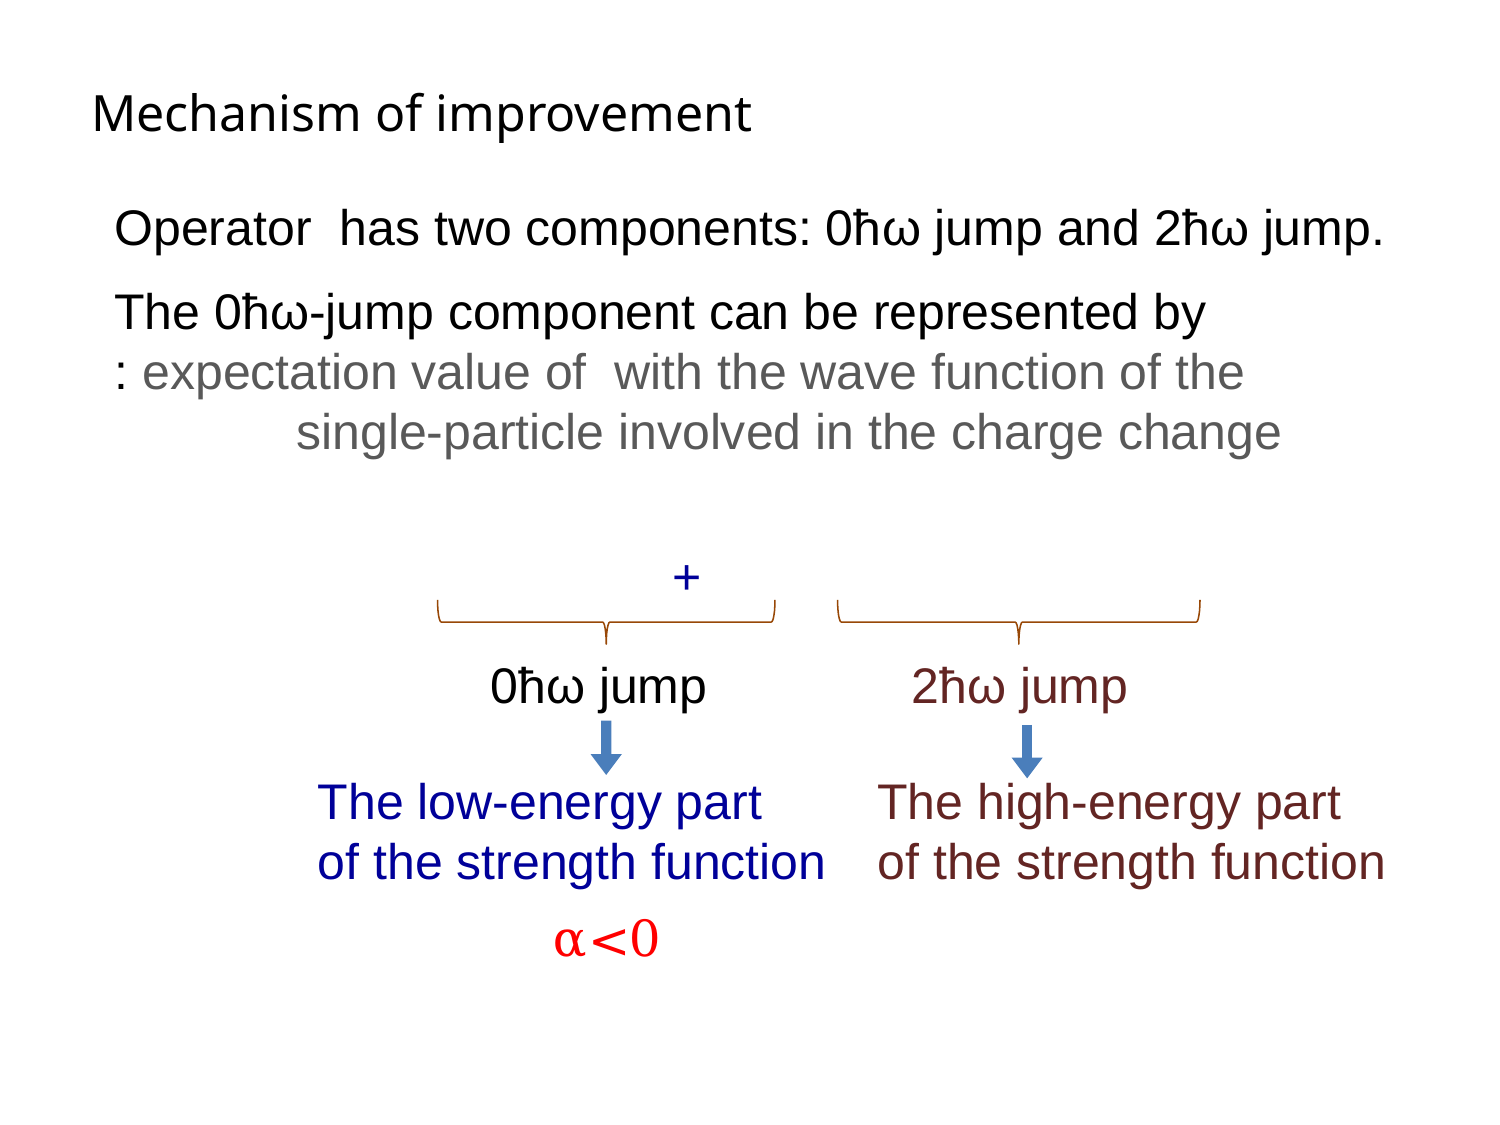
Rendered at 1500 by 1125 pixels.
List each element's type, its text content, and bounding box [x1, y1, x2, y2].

text_box [836, 599, 1201, 645]
text_box The high-energy part of the strength function [862, 762, 1402, 898]
text_box Mechanism of improvement [76, 74, 768, 149]
text_box The low-energy part of the strength function [303, 762, 842, 898]
text_box 0ħω jump [476, 645, 737, 721]
text_box 2ħω jump [896, 646, 1158, 722]
text_box α<0 [536, 898, 676, 974]
text_box [436, 599, 776, 645]
